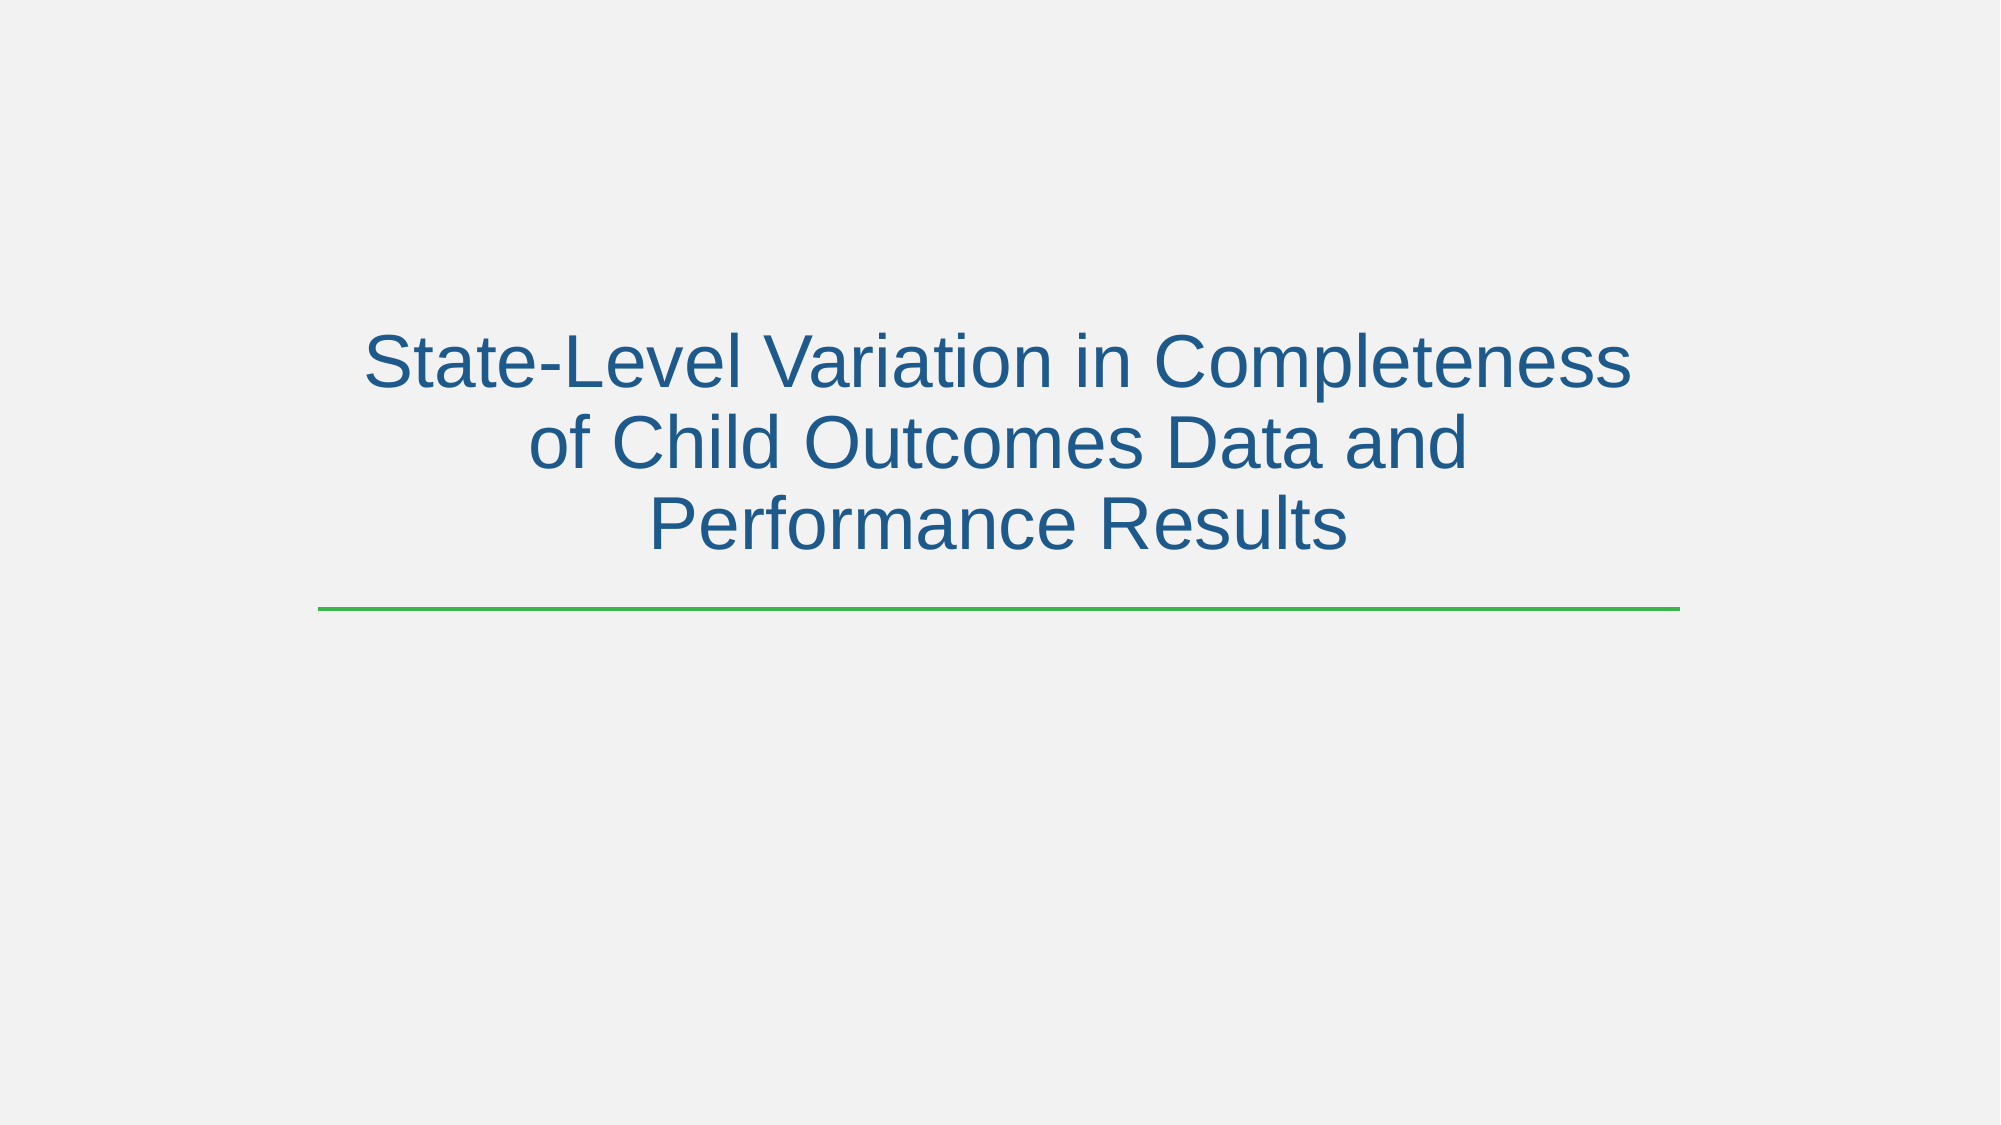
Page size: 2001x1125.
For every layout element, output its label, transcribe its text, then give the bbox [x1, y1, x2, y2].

title State-Level Variation in Completeness of Child Outcomes Data and Performance Results [318, 264, 1680, 574]
